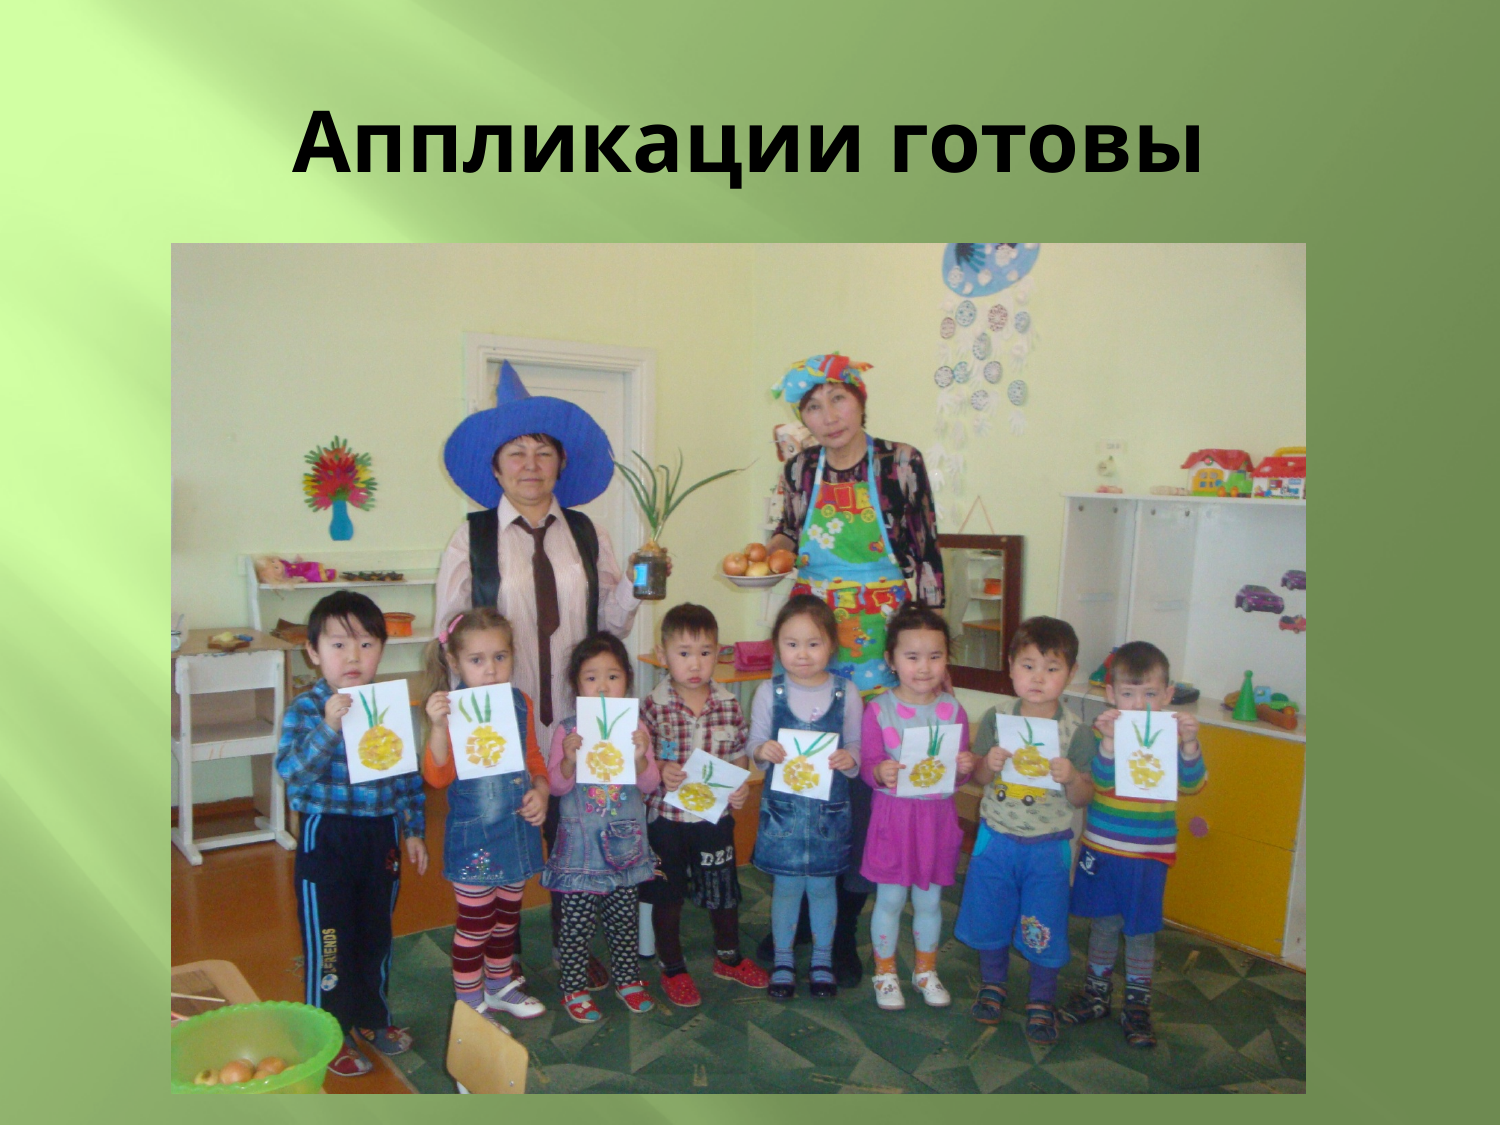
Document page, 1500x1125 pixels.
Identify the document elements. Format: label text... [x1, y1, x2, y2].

picture [170, 243, 1306, 1095]
title Аппликации готовы [75, 45, 1425, 233]
